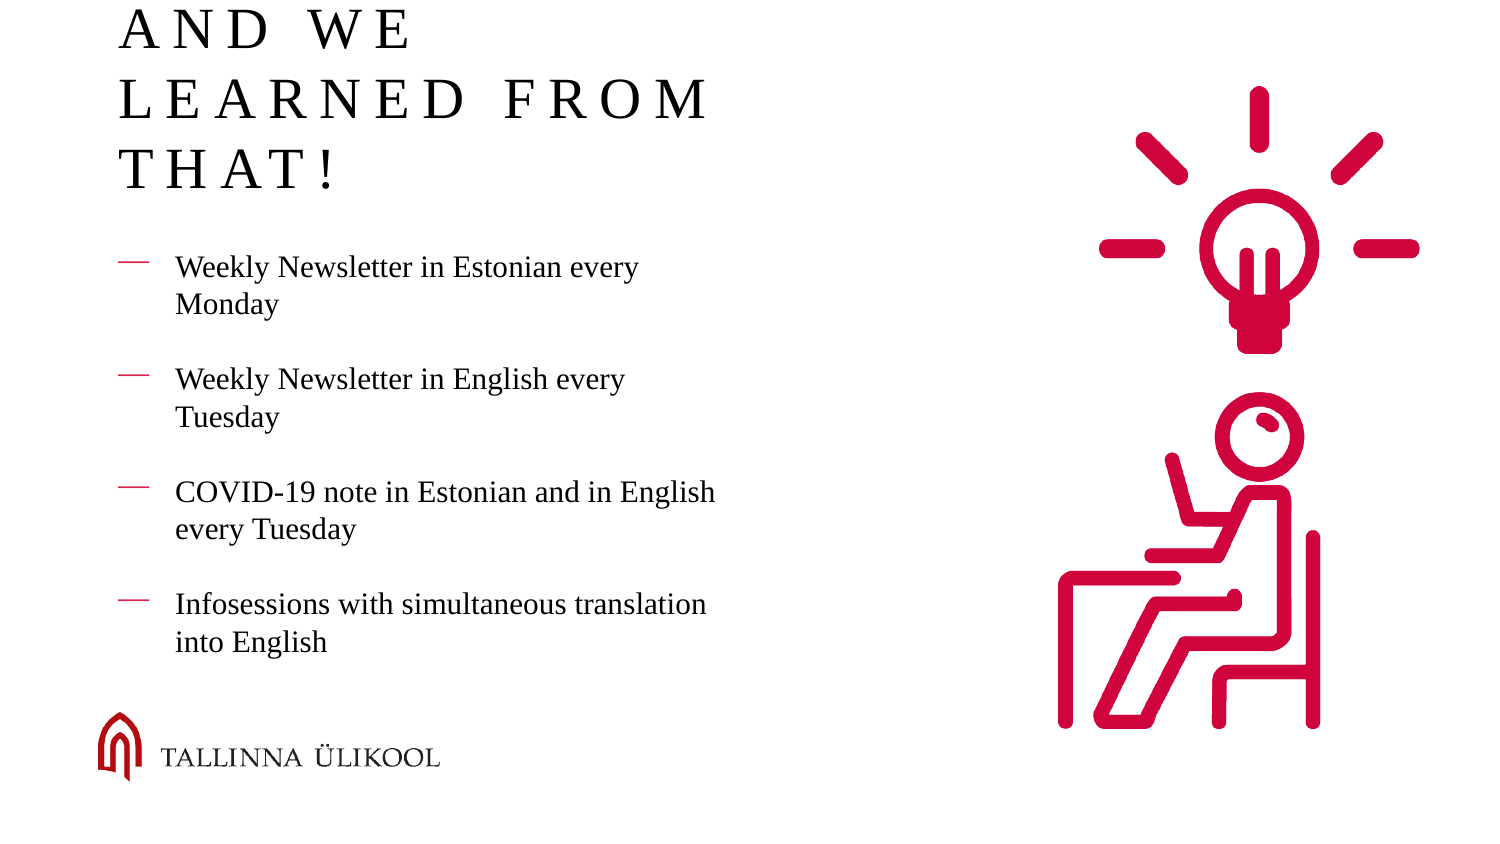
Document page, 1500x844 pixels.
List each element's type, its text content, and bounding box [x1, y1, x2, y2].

picture [1058, 86, 1420, 729]
title And we learned from that! [103, 54, 736, 208]
picture [98, 711, 440, 782]
list Weekly Newsletter in Estonian every Monday Weekly Newsletter in English every Tuesday COVID-19 note in Estonian and in English every Tuesday Infosessions with simultaneous translation into English [103, 238, 736, 669]
